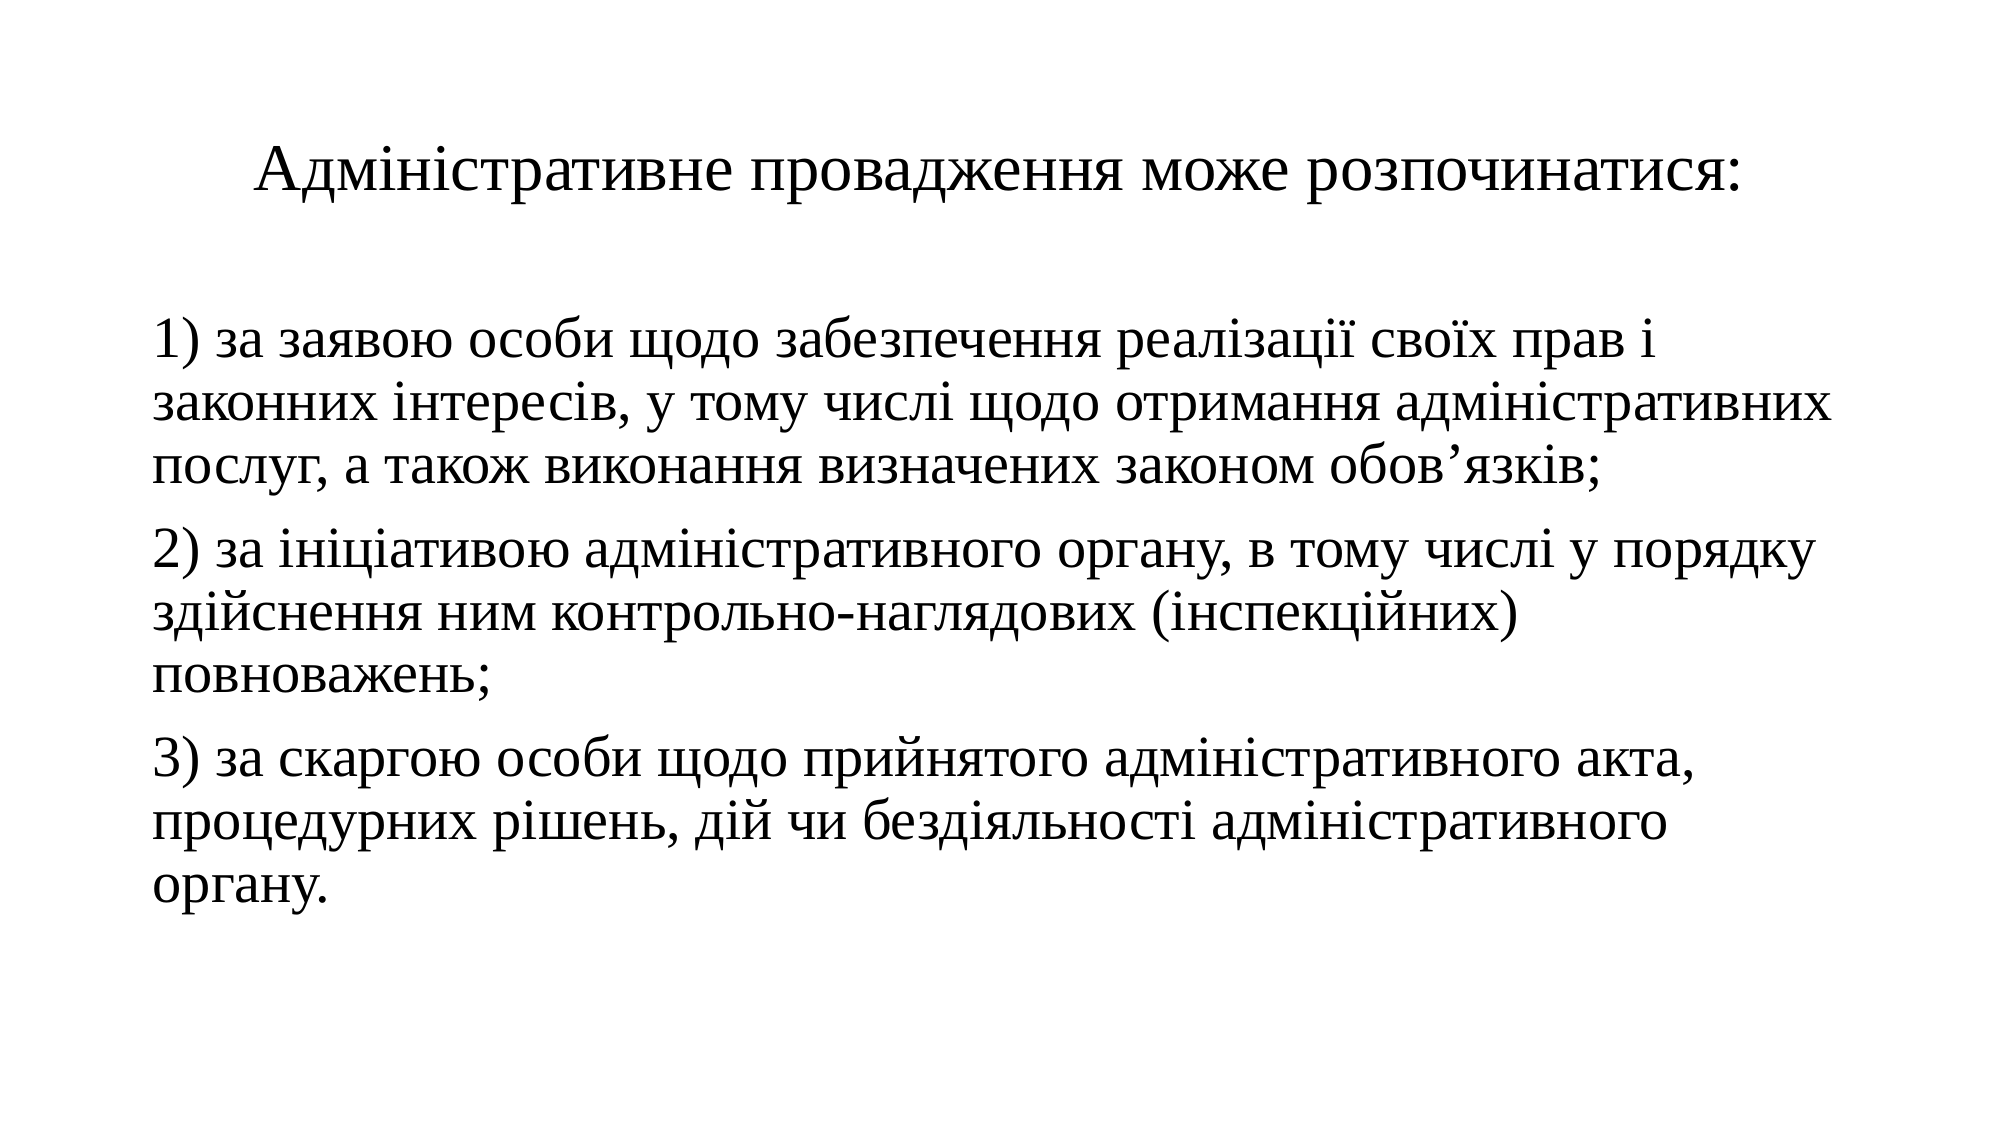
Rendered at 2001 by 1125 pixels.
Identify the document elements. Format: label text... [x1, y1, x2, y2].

list 1) за заявою особи щодо забезпечення реалізації своїх прав і законних інтересів, у тому числі щодо отримання адміністративних послуг, а також виконання визначених законом обов’язків; 2) за ініціативою адміністративного органу, в тому числі у порядку здійснення ним контрольно-наглядових (інспекційних) повноважень; 3) за скаргою особи щодо прийнятого адміністративного акта, процедурних рішень, дій чи бездіяльності адміністративного органу. [137, 299, 1863, 1014]
title Адміністративне провадження може розпочинатися: [137, 59, 1863, 278]
